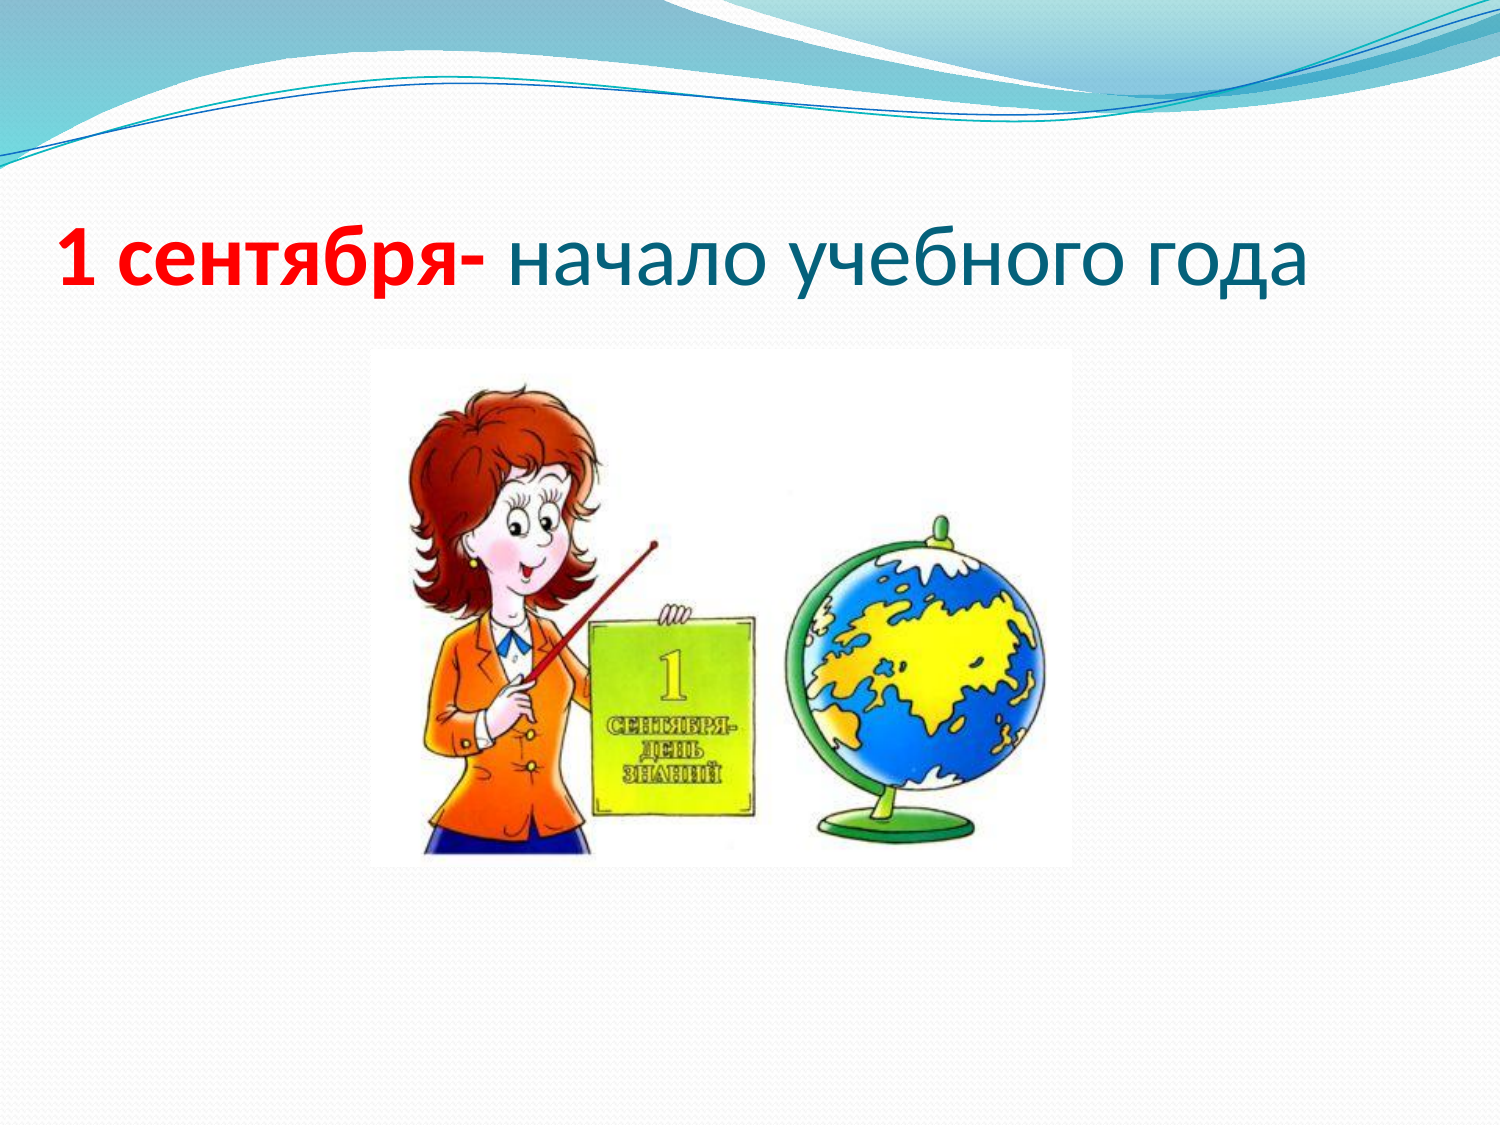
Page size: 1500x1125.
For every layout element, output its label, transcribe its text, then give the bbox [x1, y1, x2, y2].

title 1 сентября- начало учебного года [53, 115, 1436, 304]
picture [371, 349, 1073, 868]
